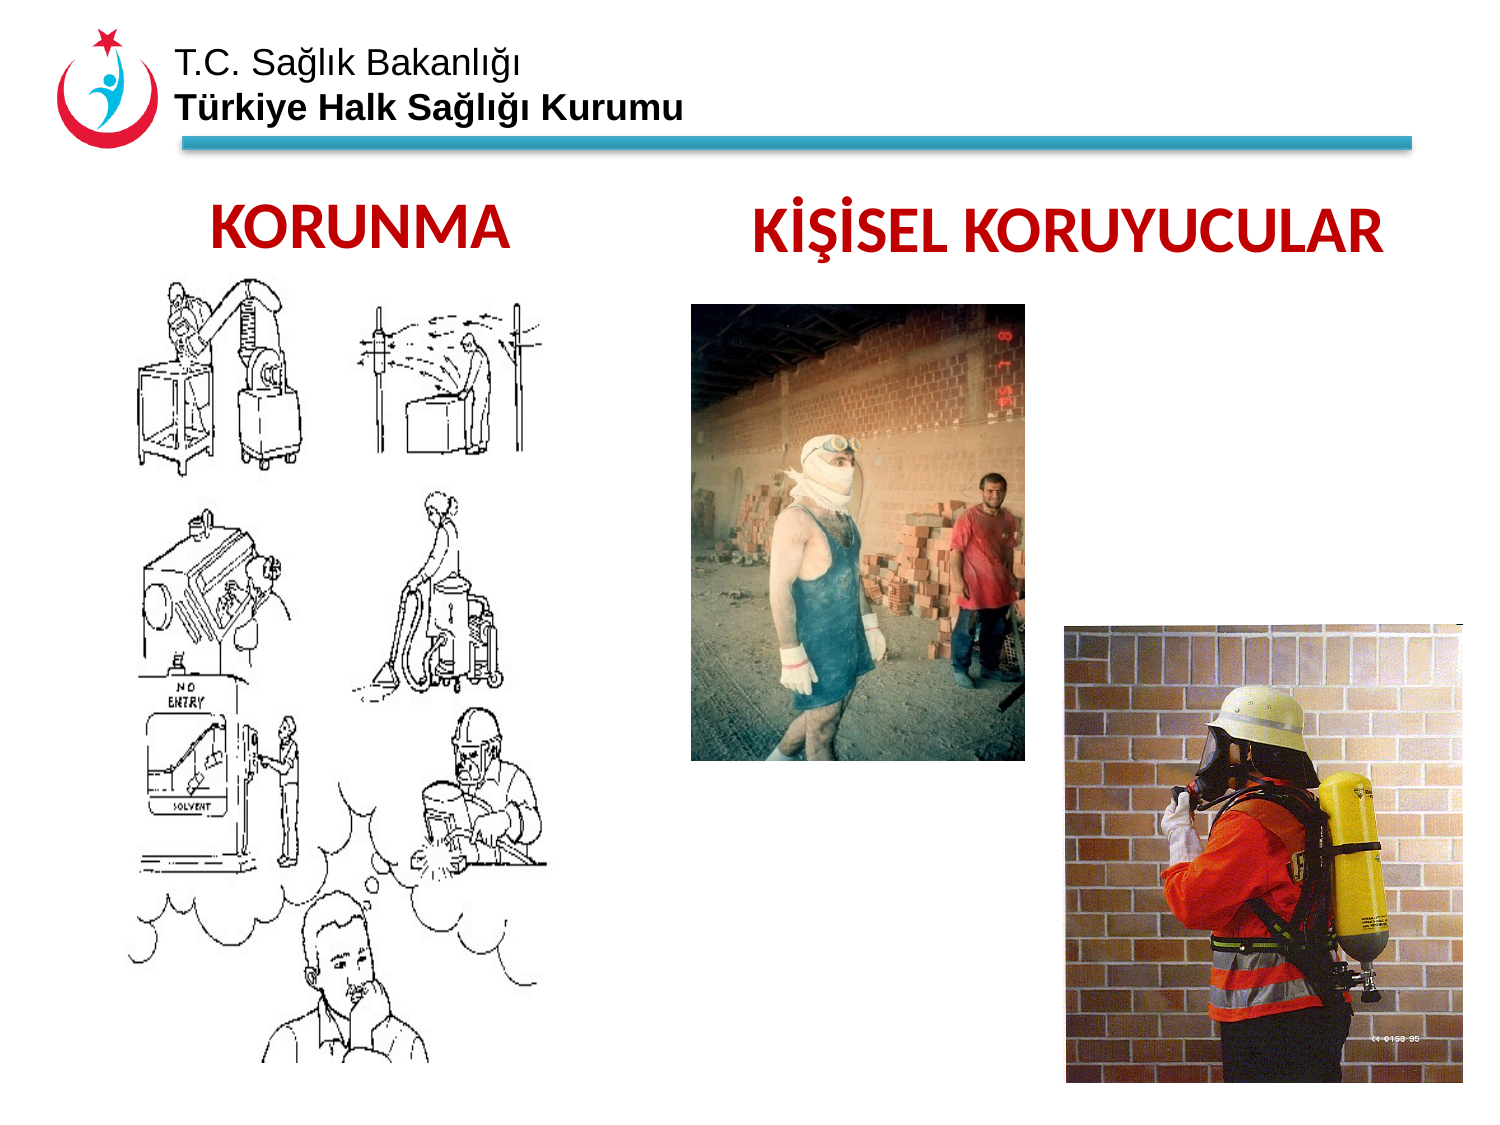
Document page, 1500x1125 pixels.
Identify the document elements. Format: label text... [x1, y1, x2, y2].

text_box KİŞİSEL KORUYUCULAR [712, 178, 1400, 275]
text_box KORUNMA [112, 174, 610, 273]
picture [43, 23, 175, 161]
picture [1062, 624, 1463, 1083]
picture [24, 274, 651, 1063]
picture [691, 304, 1026, 761]
